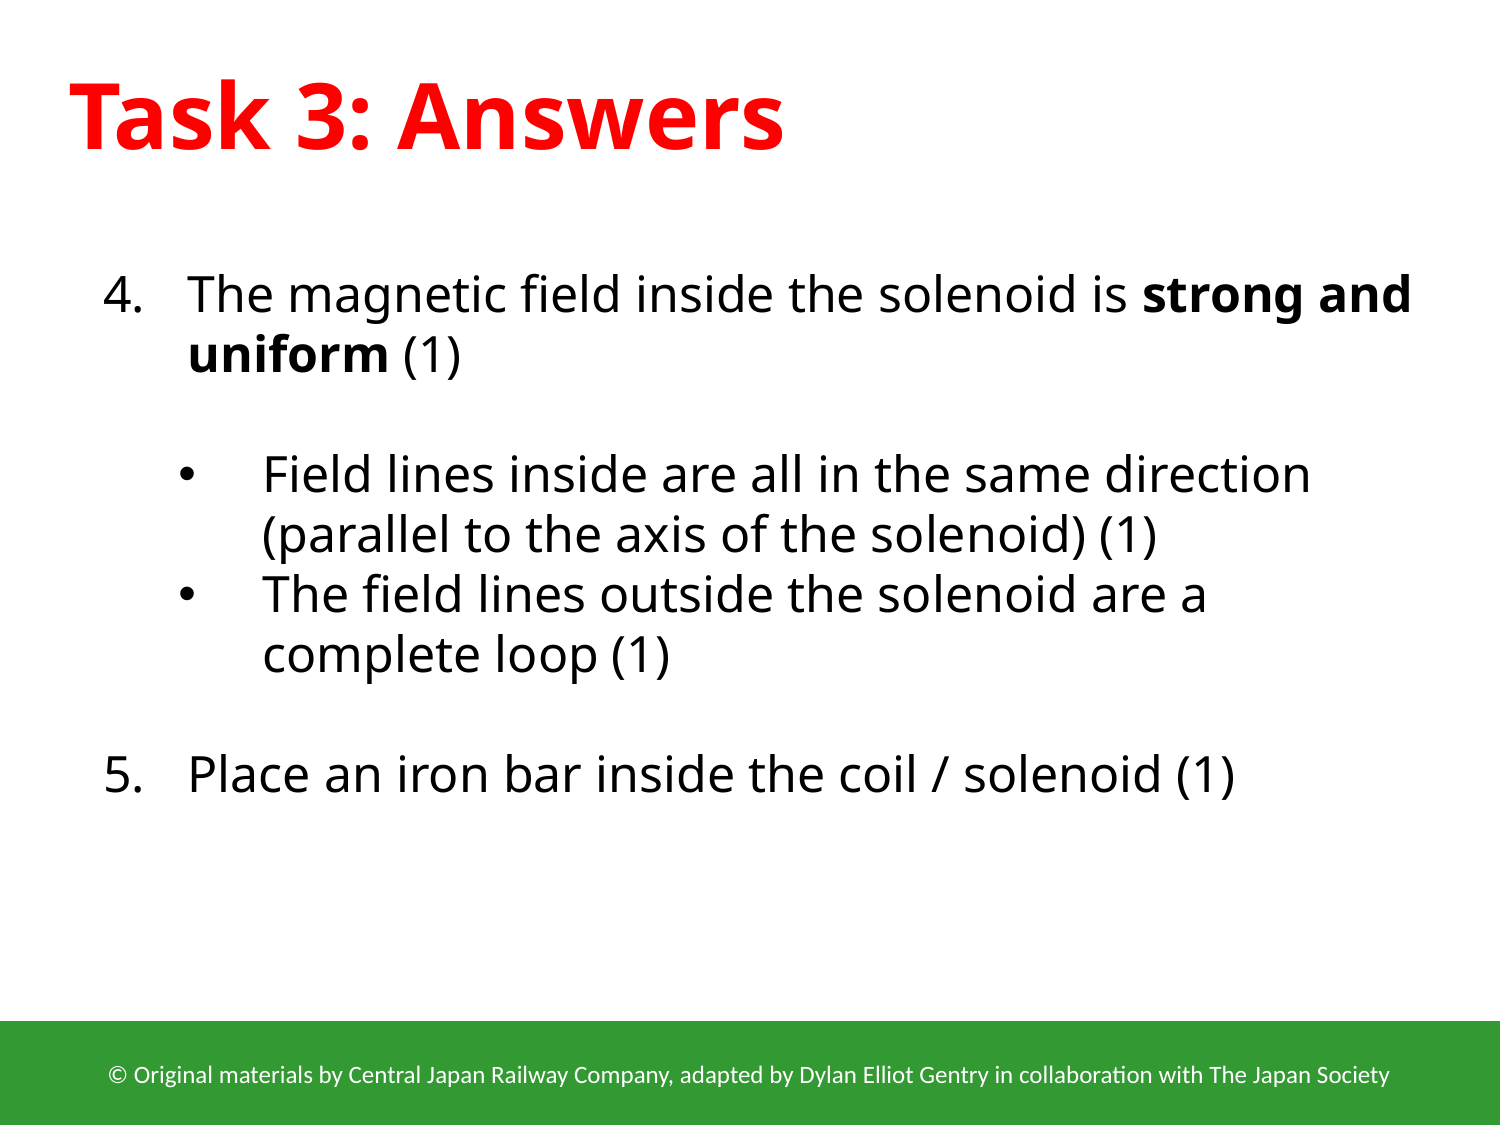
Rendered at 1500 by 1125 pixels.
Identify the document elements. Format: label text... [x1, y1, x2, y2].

text_box Task 3: Answers [53, 50, 1093, 176]
text_box The magnetic field inside the solenoid is strong and uniform (1)​ Field lines inside are all in the same direction (parallel to the axis of the solenoid) (1) The field lines outside the solenoid are a complete loop (1) Place an iron bar inside the coil / solenoid (1) [88, 255, 1436, 811]
text_box [0, 1021, 1500, 1125]
footer © Original materials by Central Japan Railway Company, adapted by Dylan Elliot Gentry in collaboration with The Japan Society [19, 1041, 1481, 1106]
